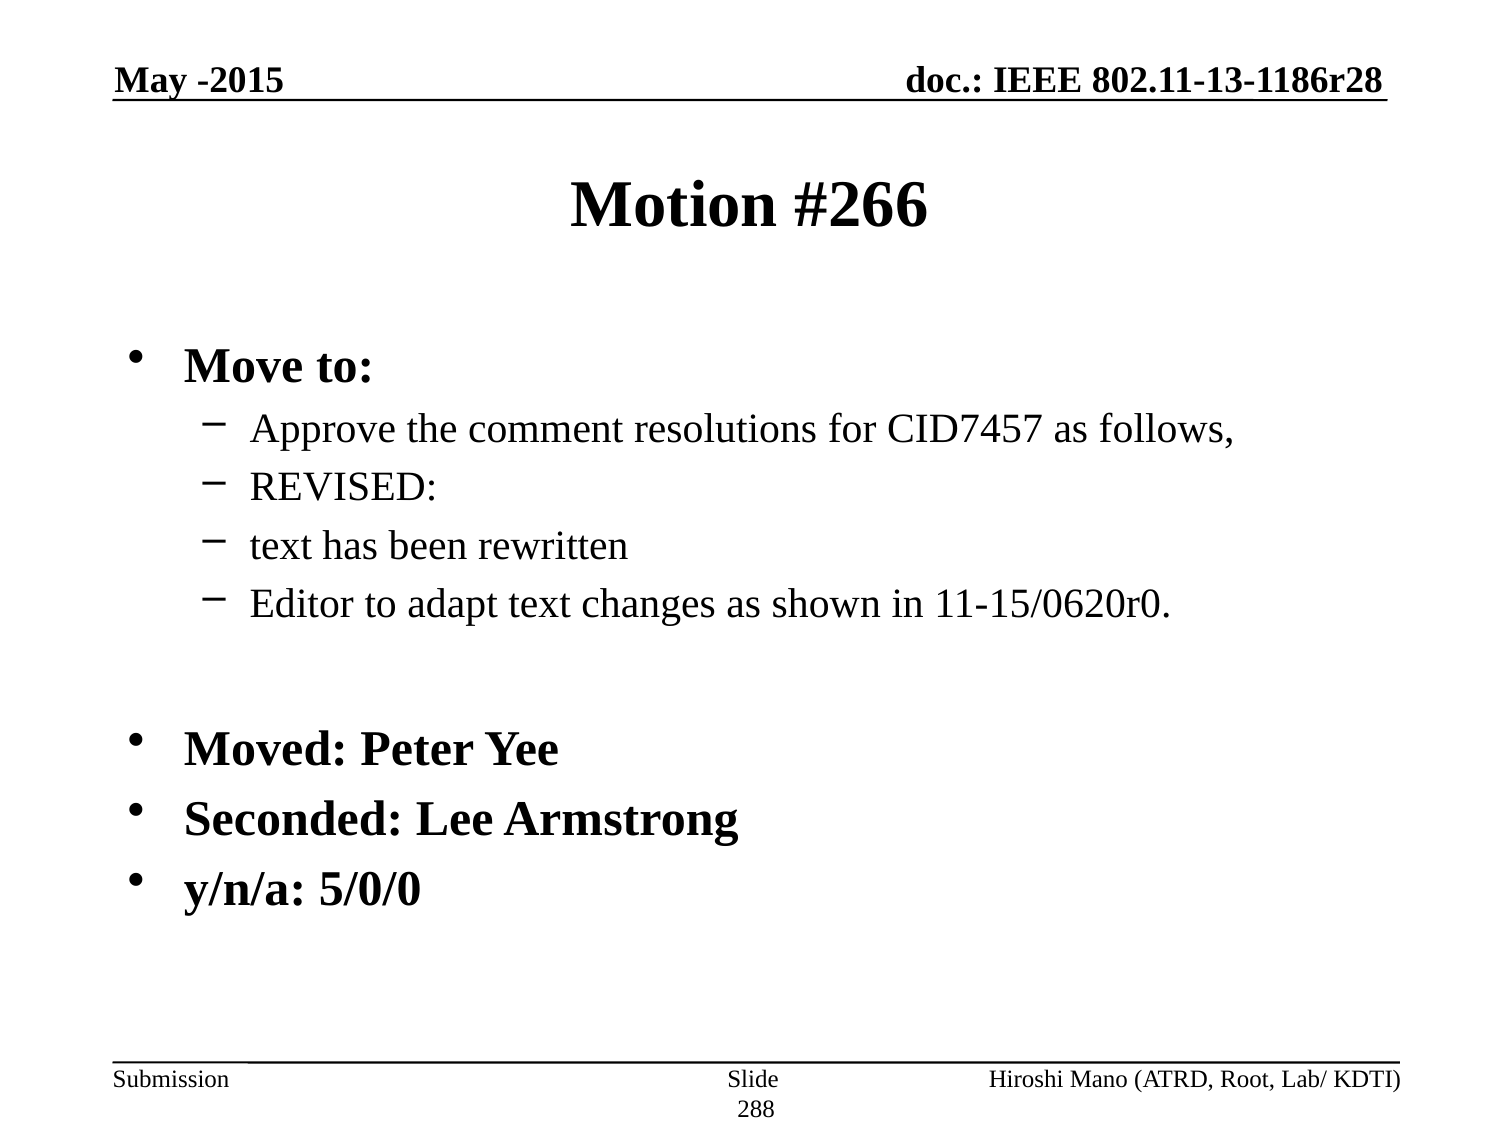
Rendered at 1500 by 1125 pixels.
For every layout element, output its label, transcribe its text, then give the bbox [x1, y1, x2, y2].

slide_number May -2015 [114, 54, 286, 101]
title Motion #266 [112, 112, 1388, 288]
footer Hiroshi Mano (ATRD, Root, Lab/ KDTI) [984, 1061, 1402, 1093]
slide_number Slide 288 [712, 1061, 800, 1093]
list Move to: Approve the comment resolutions for CID7457 as follows, REVISED: text has been rewritten Editor to adapt text changes as shown in 11-15/0620r0. Moved: Peter Yee Seconded: Lee Armstrong y/n/a: 5/0/0 [112, 324, 1388, 1001]
